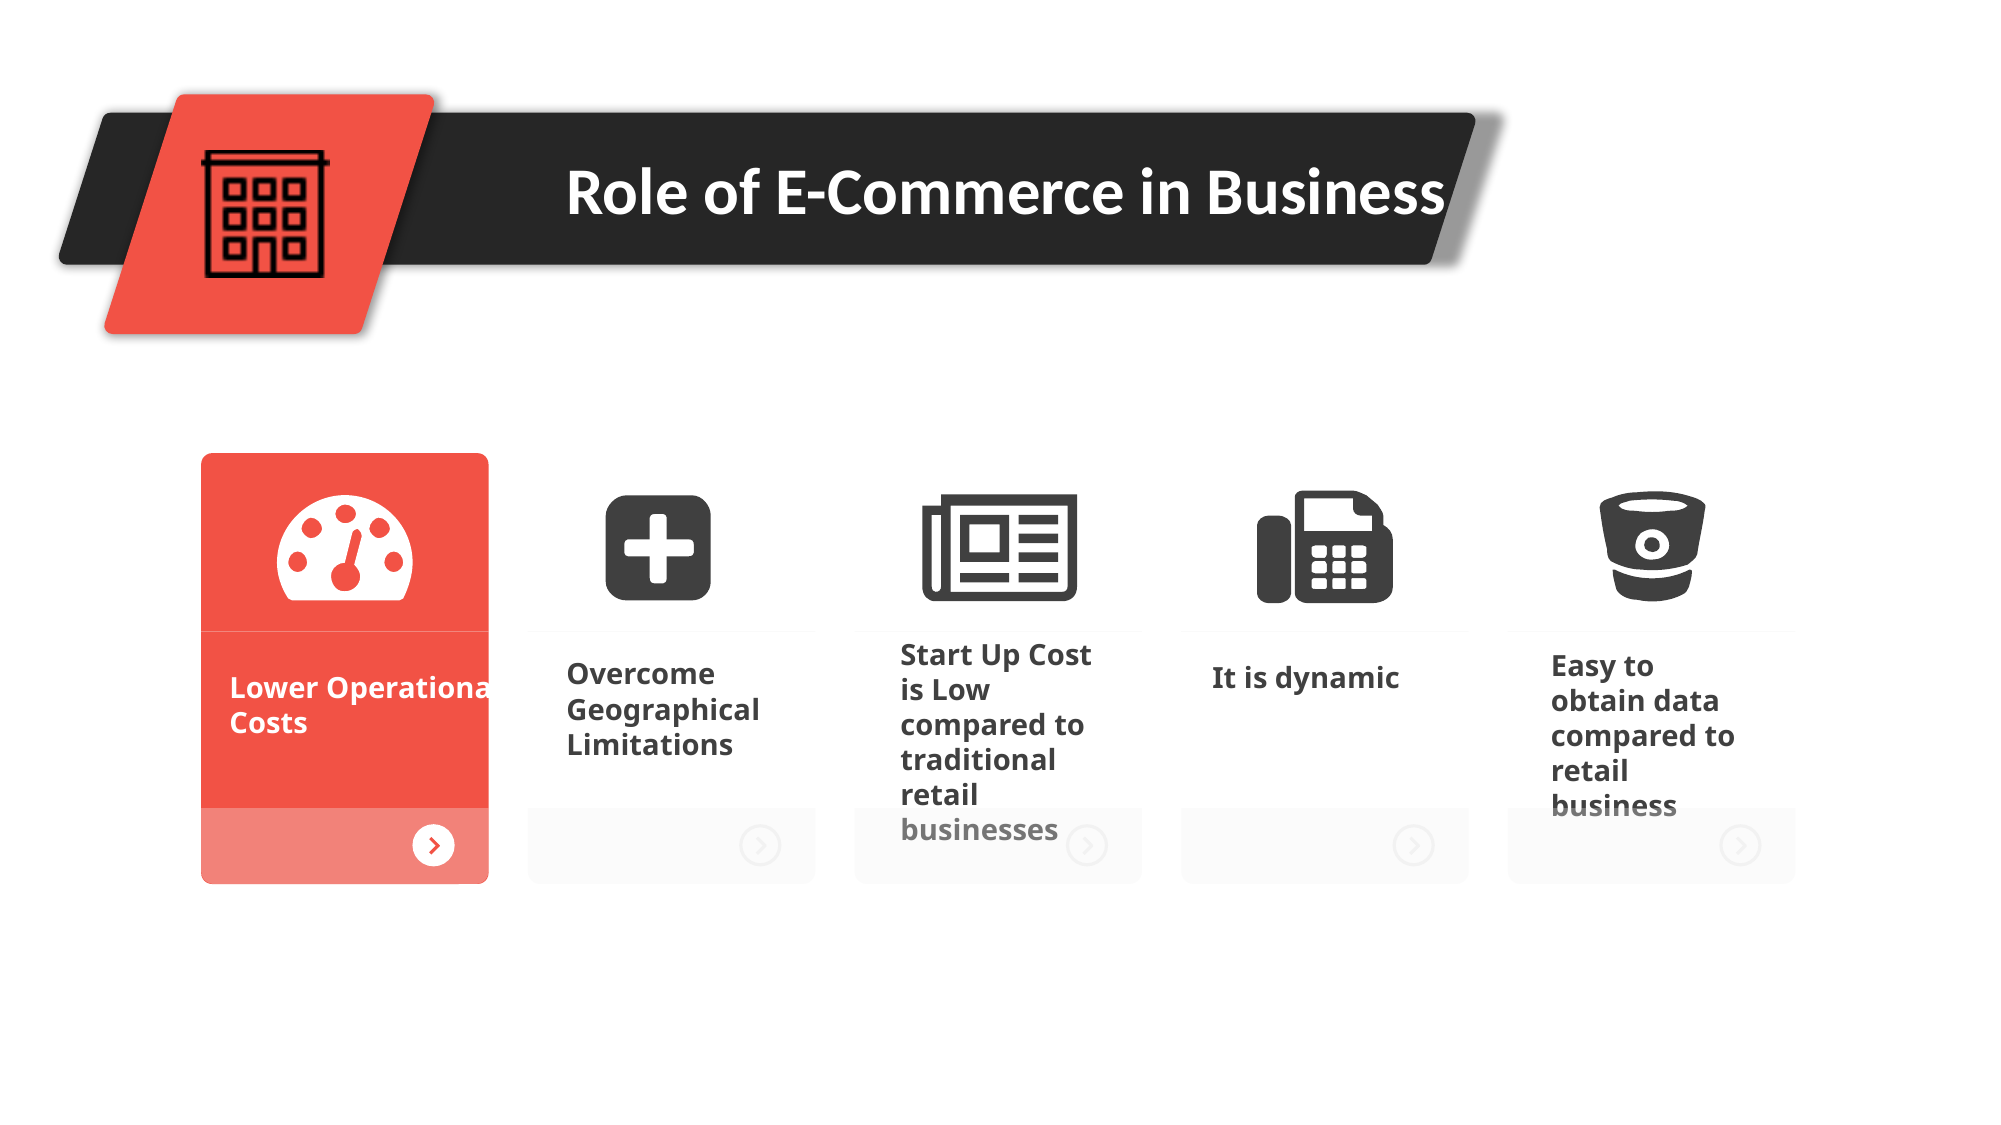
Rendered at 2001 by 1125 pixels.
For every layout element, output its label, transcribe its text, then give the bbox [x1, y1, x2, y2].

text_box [1507, 453, 1796, 885]
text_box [527, 453, 816, 885]
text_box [1181, 453, 1469, 885]
text_box Role of E-Commerce in Business [551, 140, 1536, 236]
text_box [426, 120, 1469, 258]
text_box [854, 453, 1142, 885]
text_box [112, 102, 426, 326]
text_box [66, 120, 112, 258]
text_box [201, 453, 527, 885]
